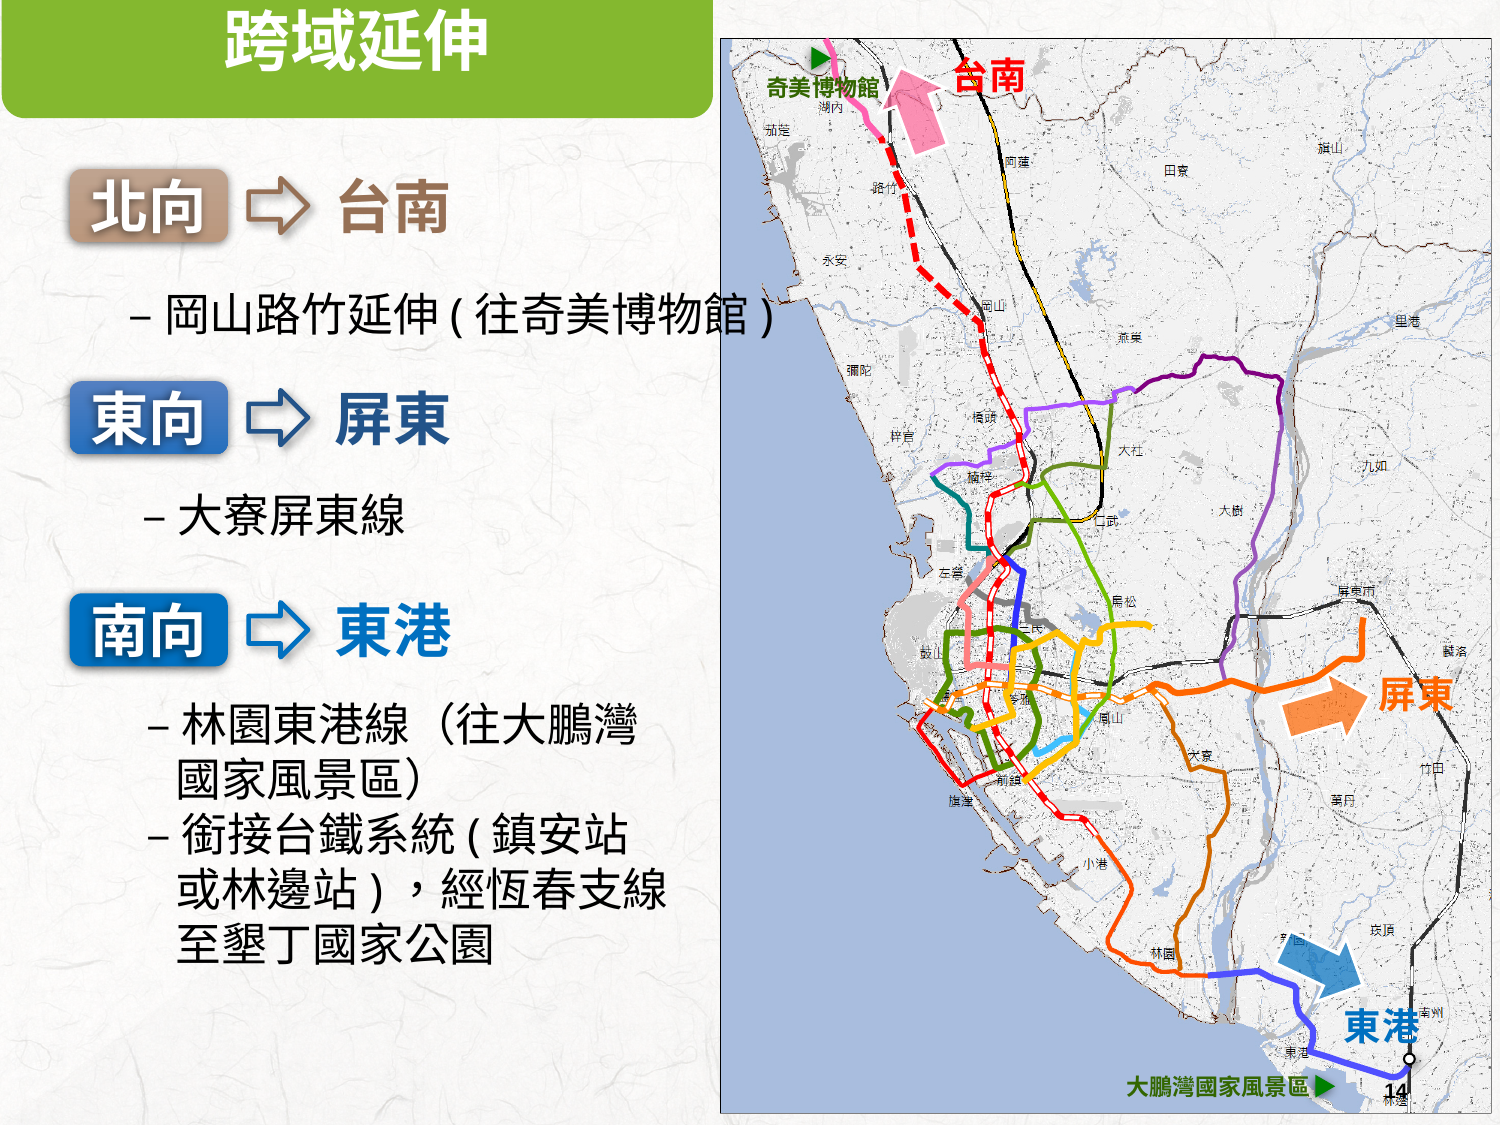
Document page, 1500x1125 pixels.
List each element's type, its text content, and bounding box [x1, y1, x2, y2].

text_box –大寮屏東線 [127, 479, 422, 550]
slide_number 14 [1369, 1114, 1459, 1119]
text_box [720, 38, 1492, 1114]
picture [0, 0, 1500, 1125]
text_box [69, 162, 469, 249]
list 跨域延伸 [1, 0, 713, 114]
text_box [69, 586, 469, 673]
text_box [69, 374, 469, 461]
text_box –林園東港線（往大鵬灣國家風景區） –銜接台鐵系統(鎮安站或林邊站)，經恆春支線至墾丁國家公園 [131, 688, 686, 979]
text_box –岡山路竹延伸(往奇美博物館) [114, 277, 720, 348]
